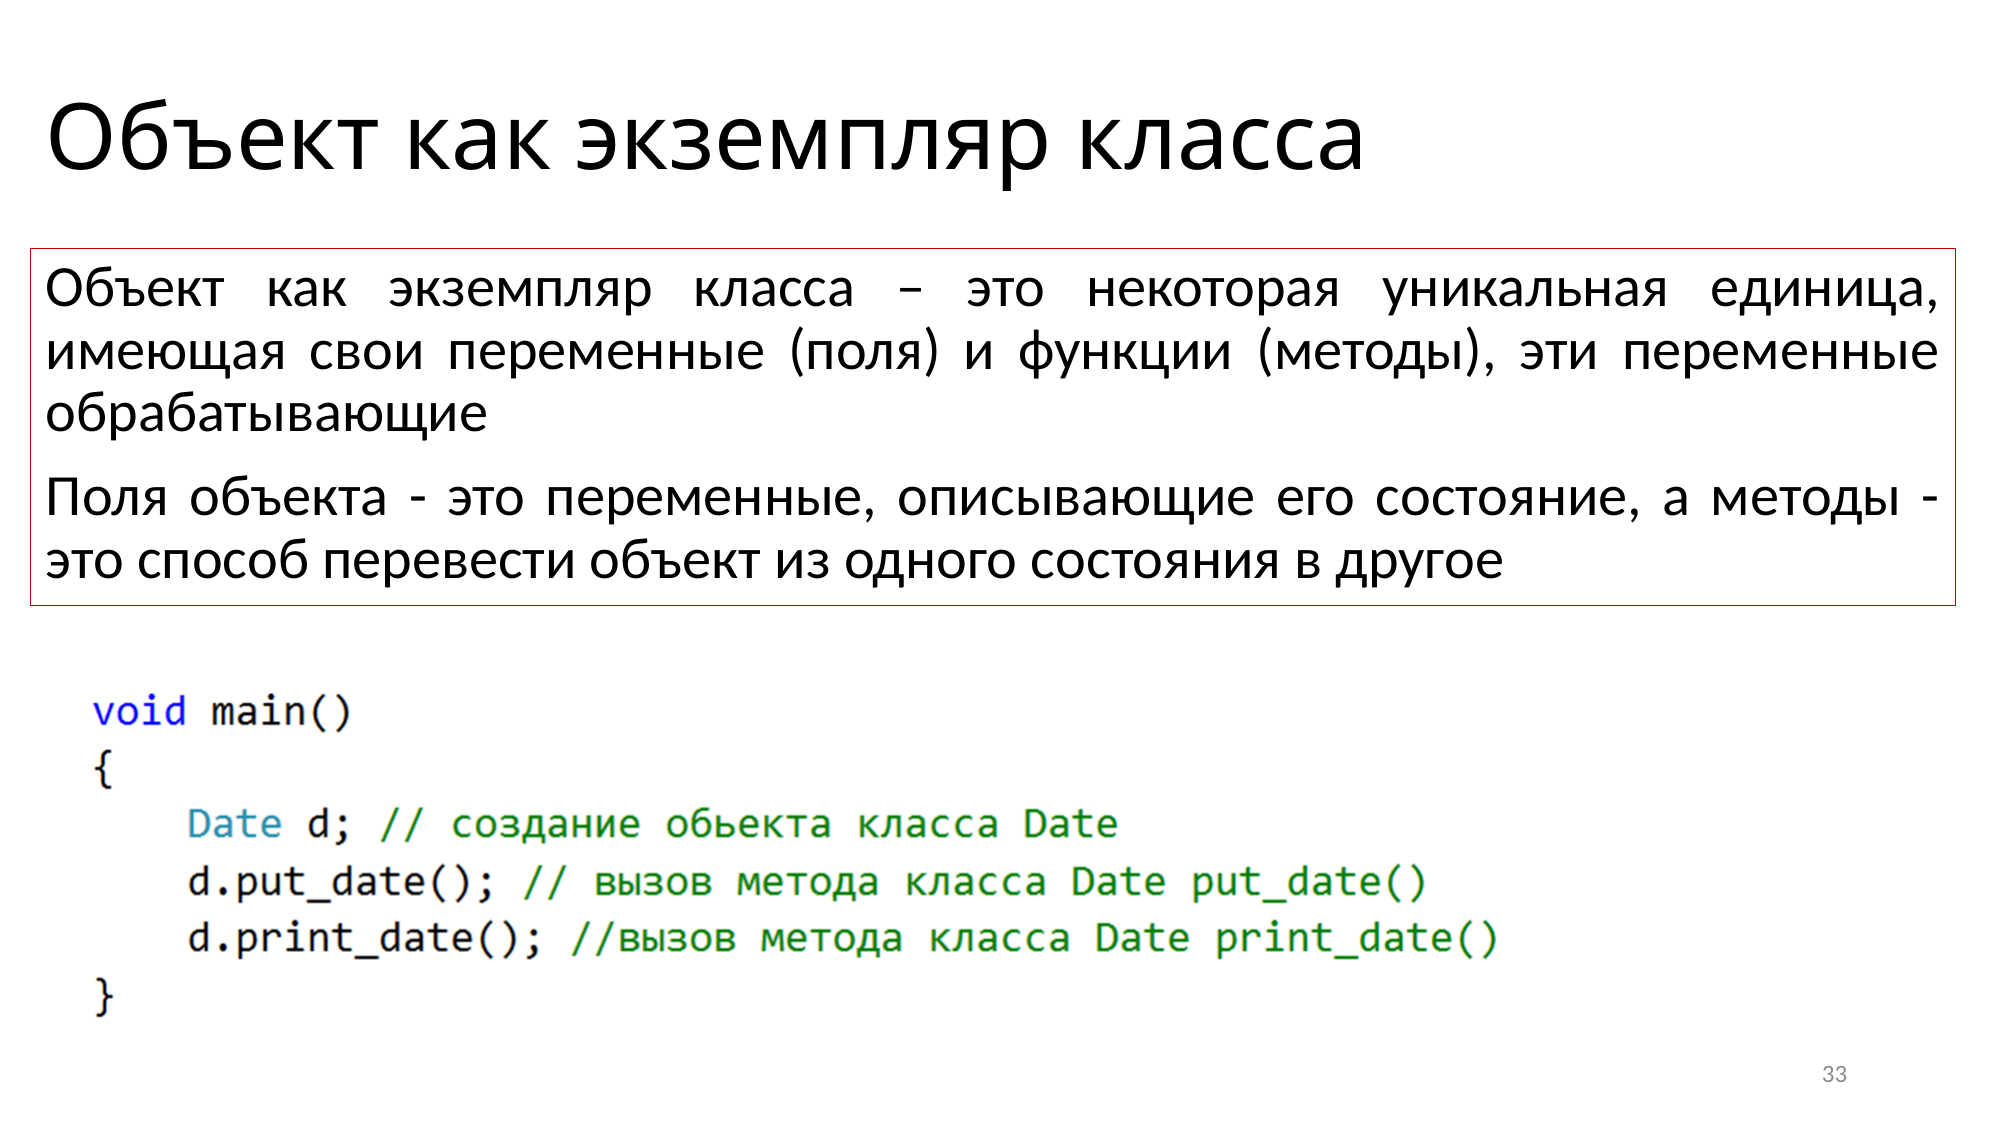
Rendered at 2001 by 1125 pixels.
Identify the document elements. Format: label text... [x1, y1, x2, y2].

list Объект как экземпляр класса – это некоторая уникальная единица, имеющая свои переменные (поля) и функции (методы), эти переменные обрабатывающие Поля объекта - это переменные, описывающие его состояние, а методы - это способ перевести объект из одного состояния в другое [30, 248, 1956, 606]
title Объект как экземпляр класса [30, 31, 1756, 248]
picture [30, 653, 1552, 1073]
slide_number 33 [1412, 1042, 1863, 1103]
